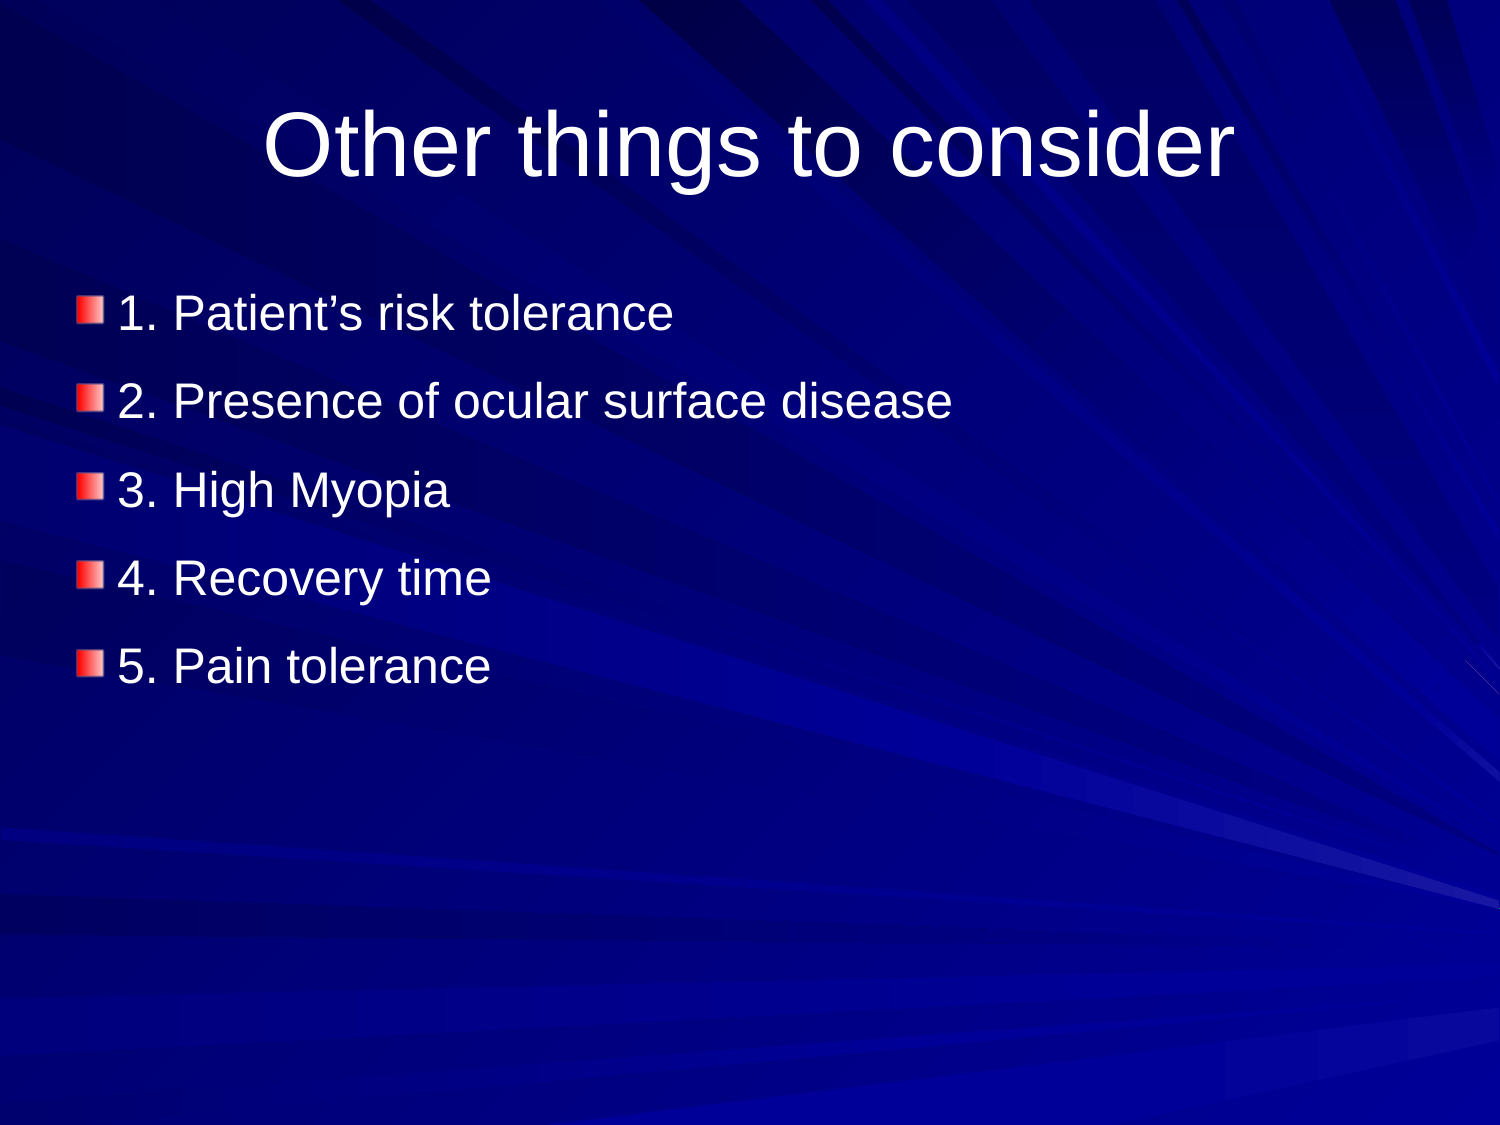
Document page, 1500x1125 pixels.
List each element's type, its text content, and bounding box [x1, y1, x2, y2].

picture [75, 648, 107, 680]
list 1. Patient’s risk tolerance 2. Presence of ocular surface disease 3. High Myopia 4. Recovery time 5. Pain tolerance [74, 261, 1426, 1007]
picture [75, 294, 107, 327]
picture [75, 382, 107, 415]
title Other things to consider [74, 45, 1426, 234]
picture [75, 559, 107, 592]
picture [75, 471, 107, 503]
